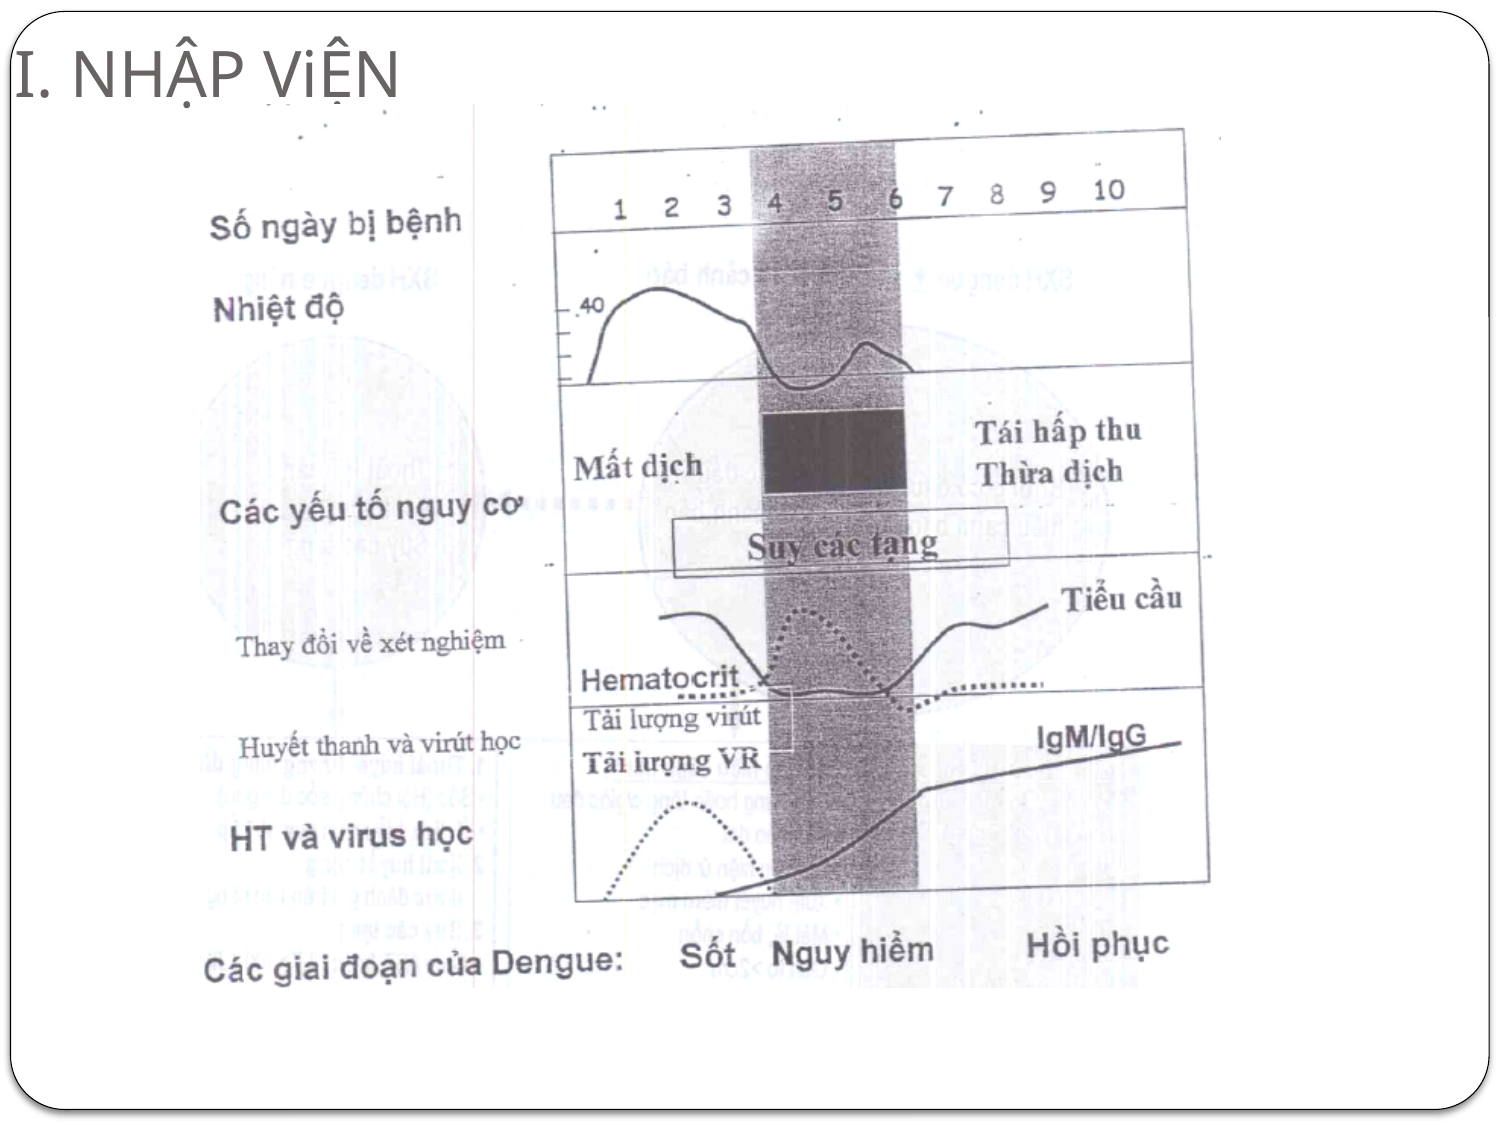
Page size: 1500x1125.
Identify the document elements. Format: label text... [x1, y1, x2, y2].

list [199, 103, 1221, 988]
title I. NHẬP ViỆN [0, 24, 1425, 125]
